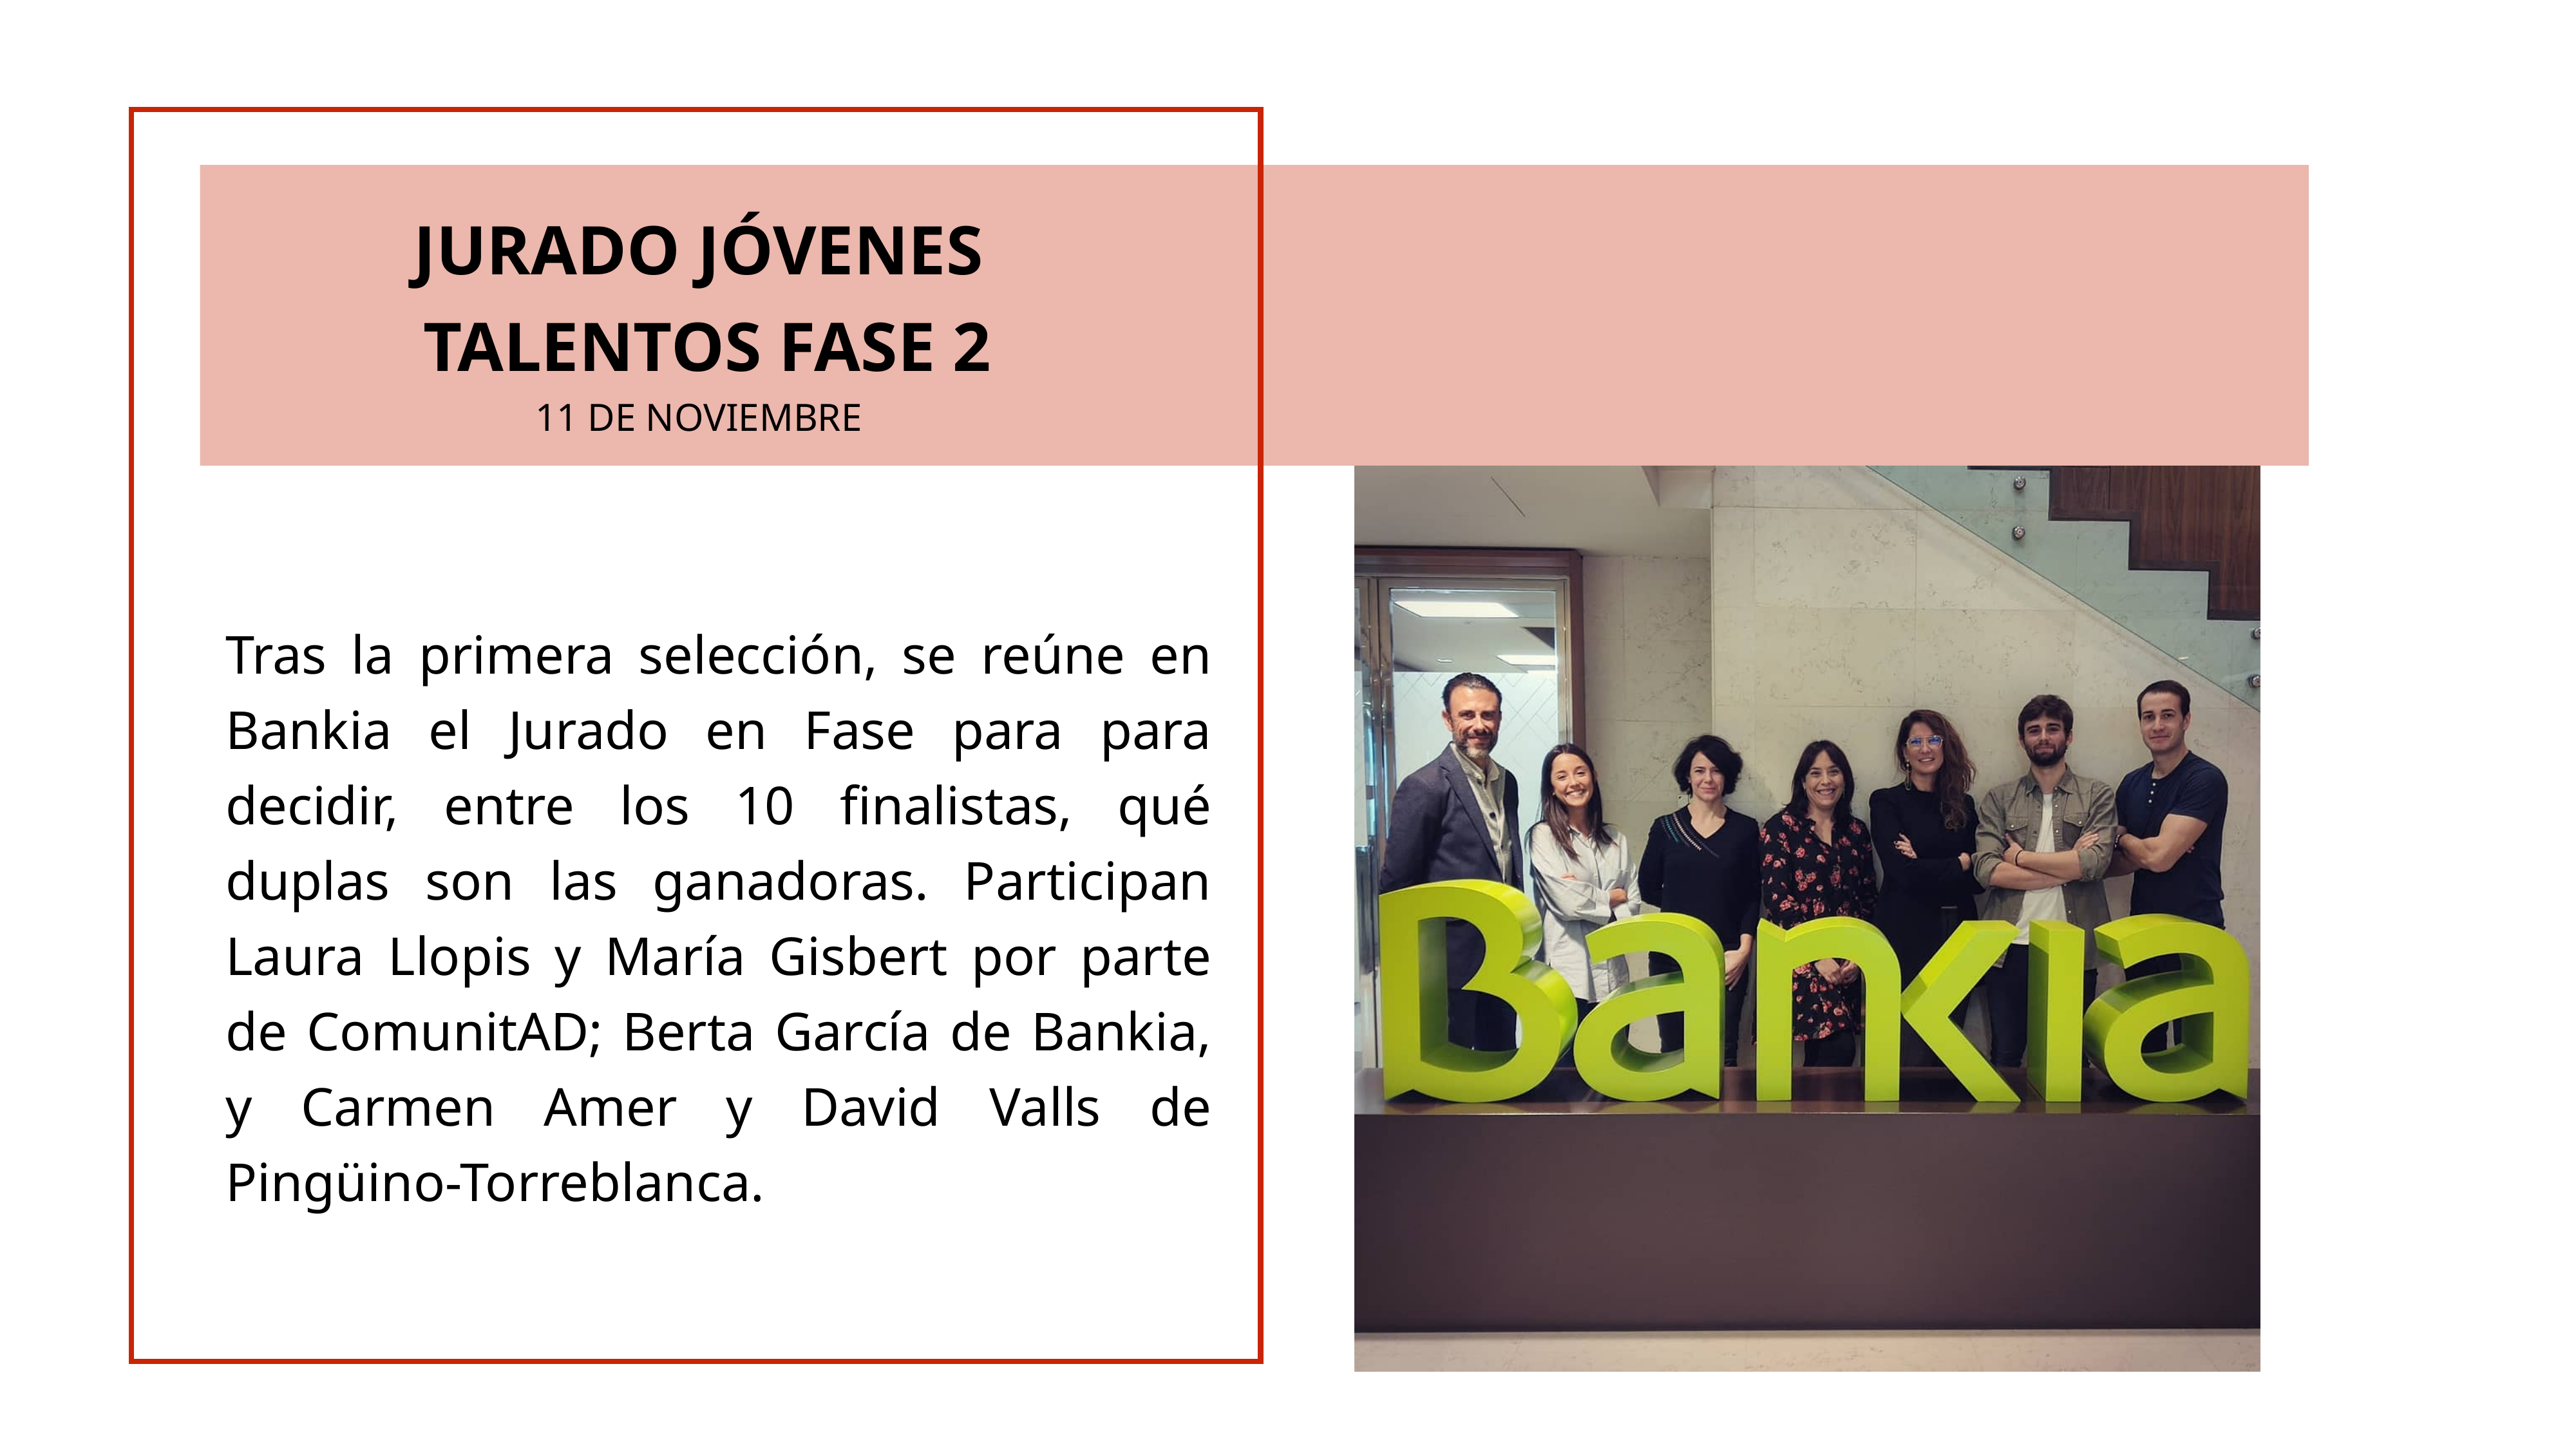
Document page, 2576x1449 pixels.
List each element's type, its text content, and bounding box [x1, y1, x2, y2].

text_box [1261, 165, 2309, 466]
text_box [131, 109, 1261, 1362]
text_box Tras la primera selección, se reúne en Bankia el Jurado en Fase para para decidir, entre los 10 finalistas, qué duplas son las ganadoras. Participan Laura Llopis y María Gisbert por parte de ComunitAD; Berta García de Bankia, y Carmen Amer y David Valls de Pingüino-Torreblanca. [218, 601, 1220, 1220]
picture [1354, 465, 2260, 1372]
